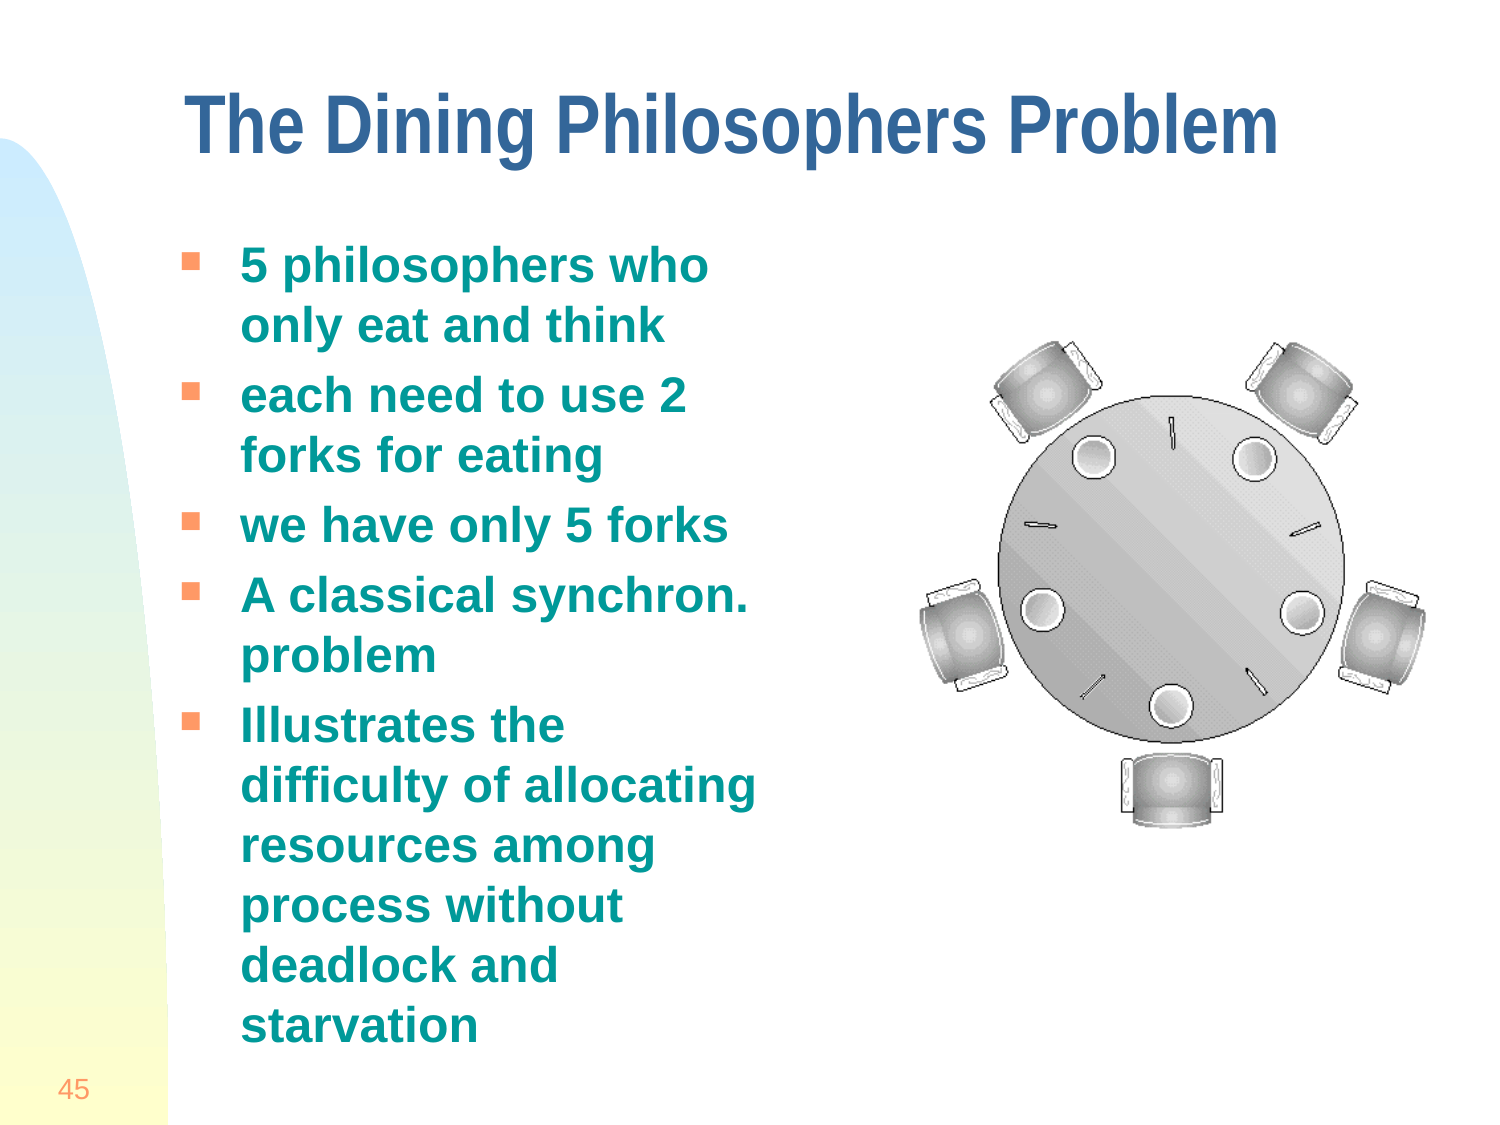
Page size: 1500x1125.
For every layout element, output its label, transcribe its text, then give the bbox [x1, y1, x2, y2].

slide_number 45 [0, 1050, 106, 1125]
title The Dining Philosophers Problem [169, 53, 1463, 212]
list 5 philosophers who only eat and think each need to use 2 forks for eating we have only 5 forks A classical synchron. problem Illustrates the difficulty of allocating resources among process without deadlock and starvation [168, 224, 804, 1000]
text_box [899, 324, 1447, 858]
